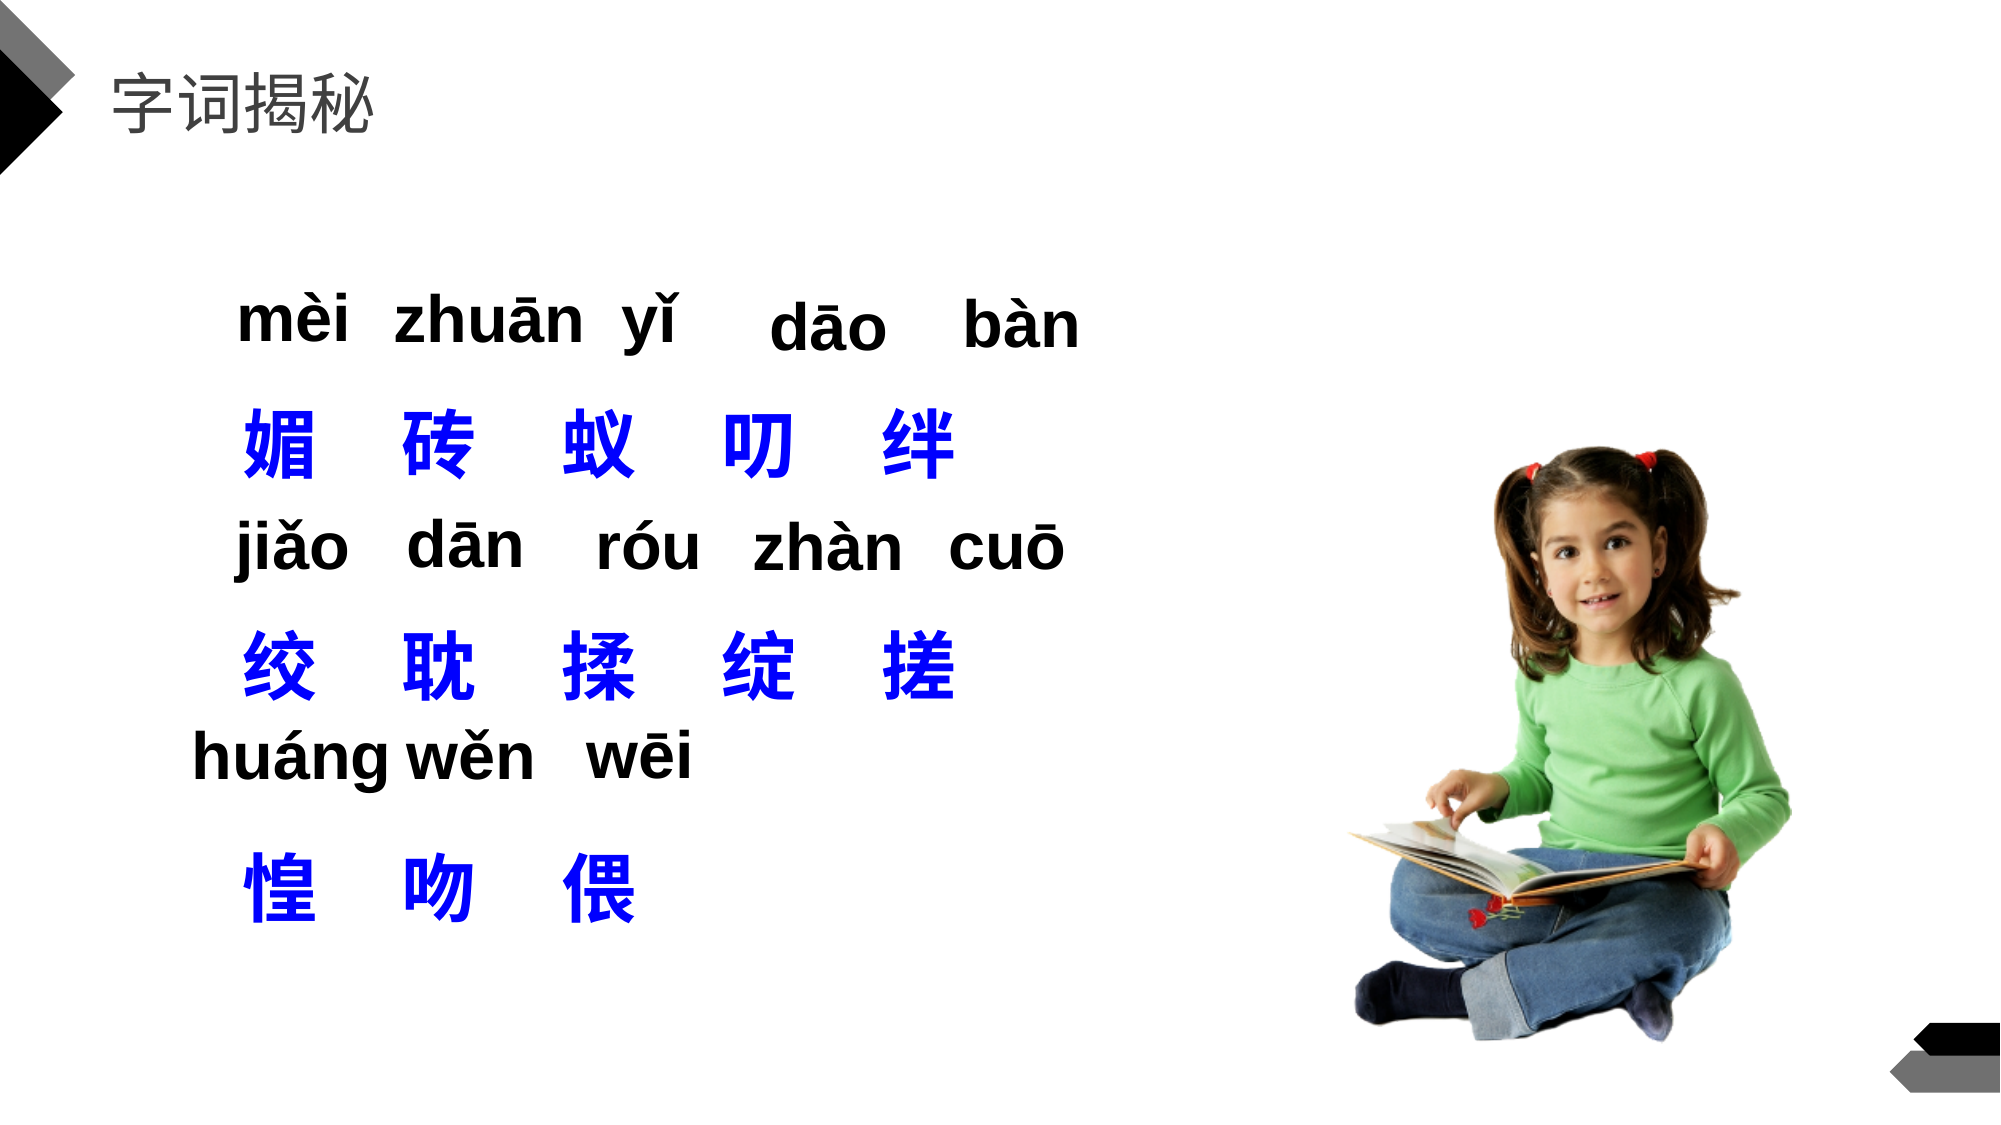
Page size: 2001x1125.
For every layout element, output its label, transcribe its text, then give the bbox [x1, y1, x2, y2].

text_box dāo [754, 276, 903, 372]
text_box jiǎo [220, 495, 366, 590]
text_box róu [580, 495, 718, 591]
text_box dān [391, 492, 541, 588]
text_box mèi [221, 267, 367, 362]
picture [1346, 445, 1792, 1044]
text_box huánɡ [176, 705, 391, 801]
text_box yǐ [606, 268, 692, 364]
text_box bàn [947, 273, 1097, 369]
text_box cuō [933, 495, 1082, 590]
text_box zhàn [737, 496, 920, 592]
text_box wēi [572, 704, 710, 799]
text_box 媚 砖 蚁 叨 绊 绞 耽 揉 绽 搓 惶 吻 偎 [227, 300, 1451, 939]
text_box wěn [391, 705, 552, 801]
text_box 字词揭秘 [94, 54, 772, 150]
text_box zhuān [378, 268, 601, 364]
